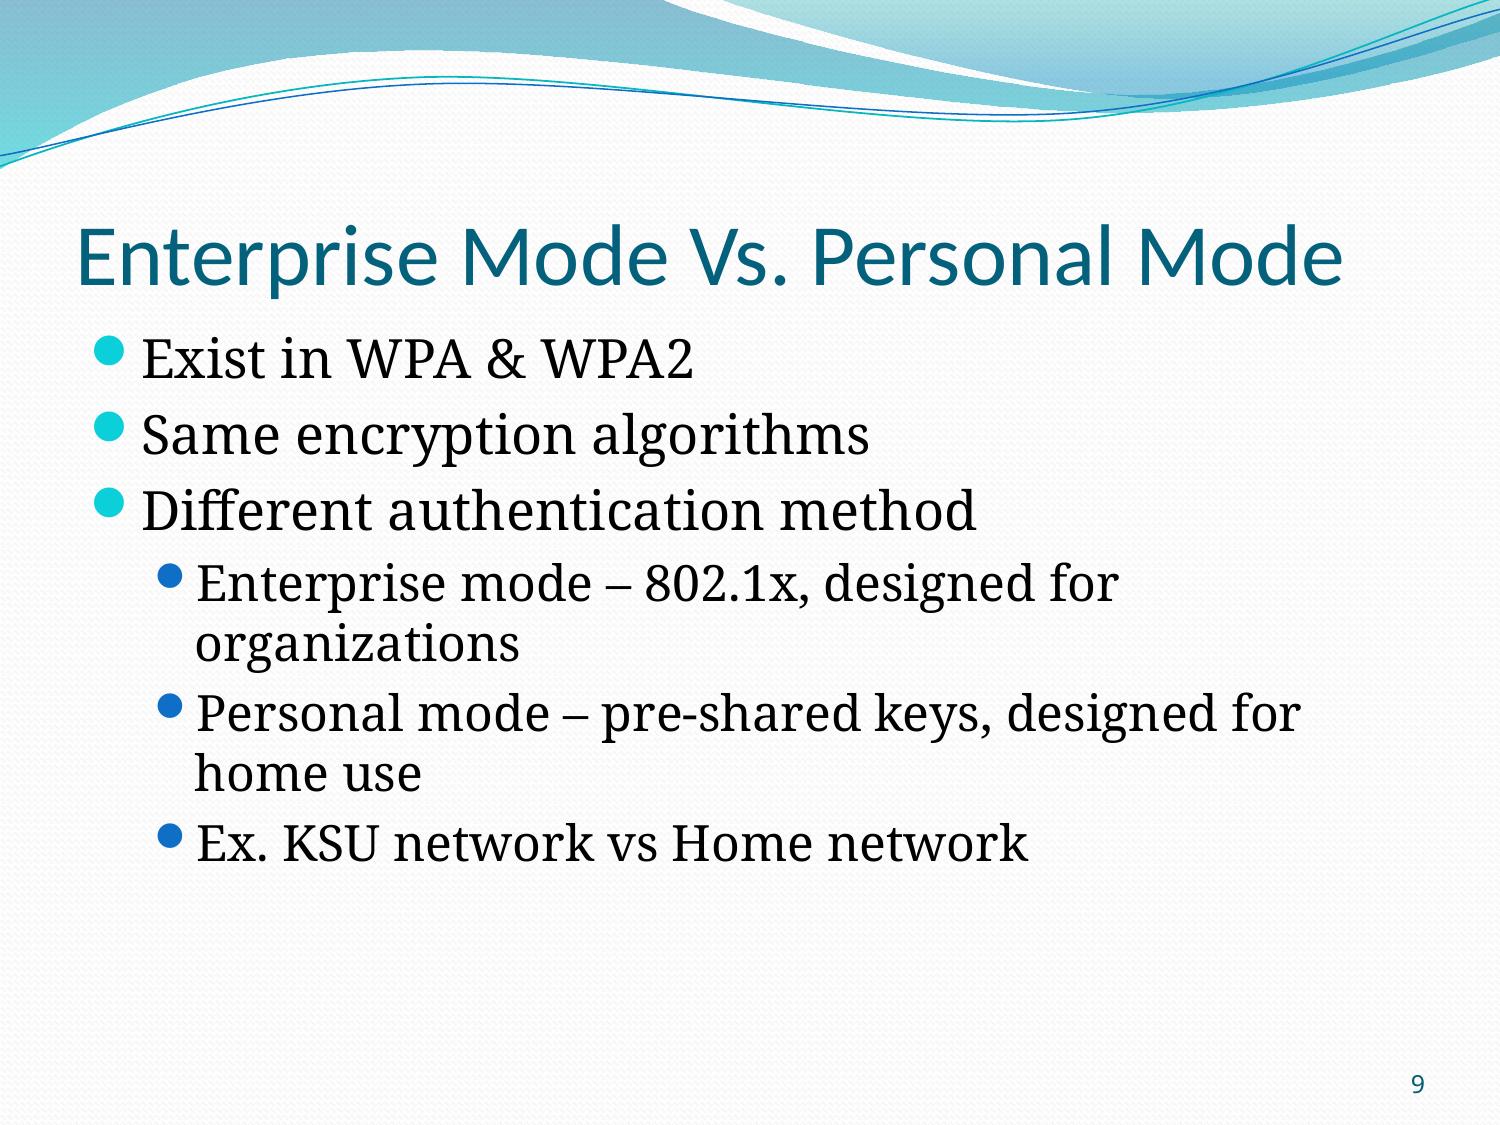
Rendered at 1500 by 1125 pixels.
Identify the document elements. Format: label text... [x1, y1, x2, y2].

slide_number 9 [1299, 1042, 1425, 1103]
list Exist in WPA & WPA2 Same encryption algorithms Different authentication method Enterprise mode – 802.1x, designed for organizations Personal mode – pre-shared keys, designed for home use Ex. KSU network vs Home network [75, 317, 1425, 1038]
title Enterprise Mode Vs. Personal Mode [75, 115, 1425, 303]
